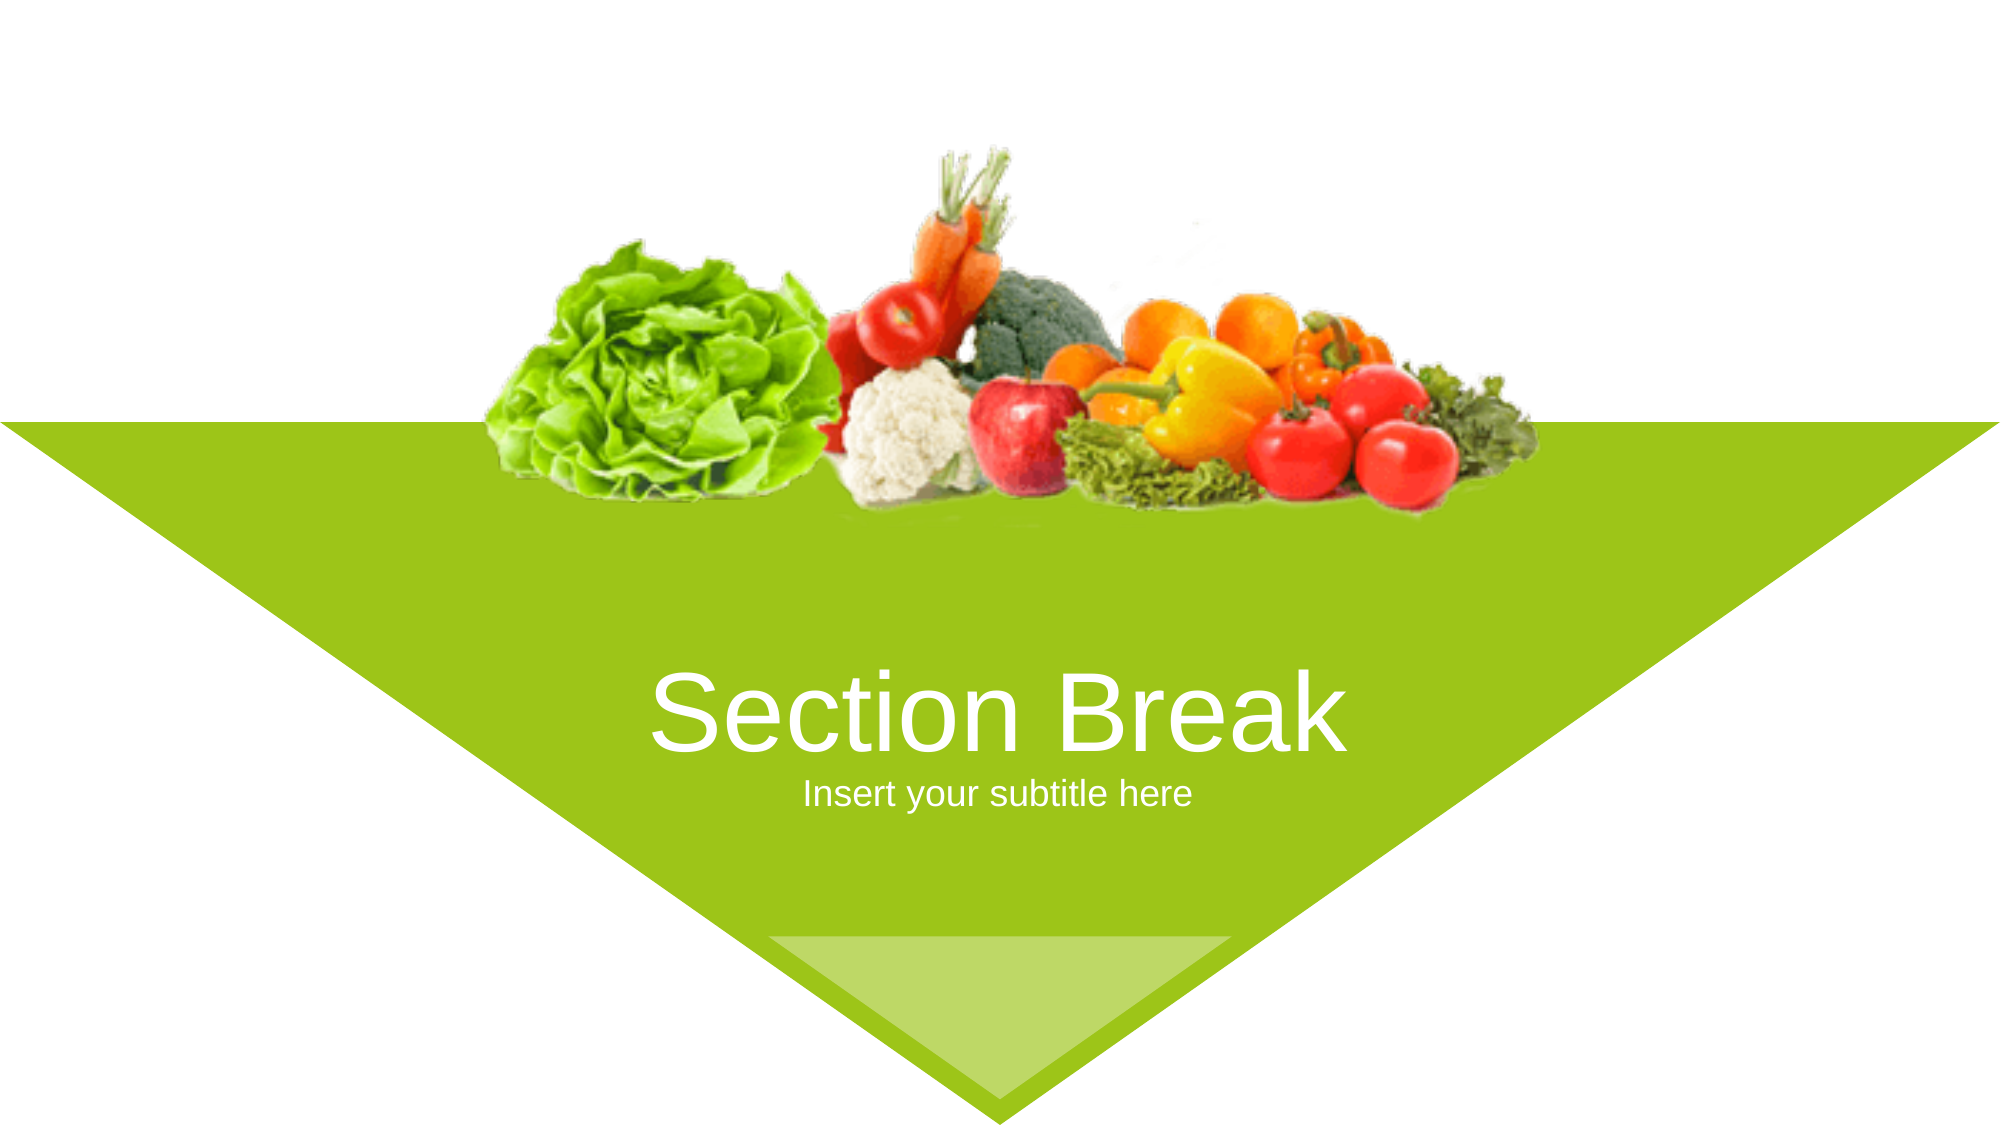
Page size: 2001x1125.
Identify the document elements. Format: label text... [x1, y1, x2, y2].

picture [429, 0, 1571, 911]
list Section Break [465, 659, 1531, 770]
list Insert your subtitle here [465, 770, 1531, 818]
